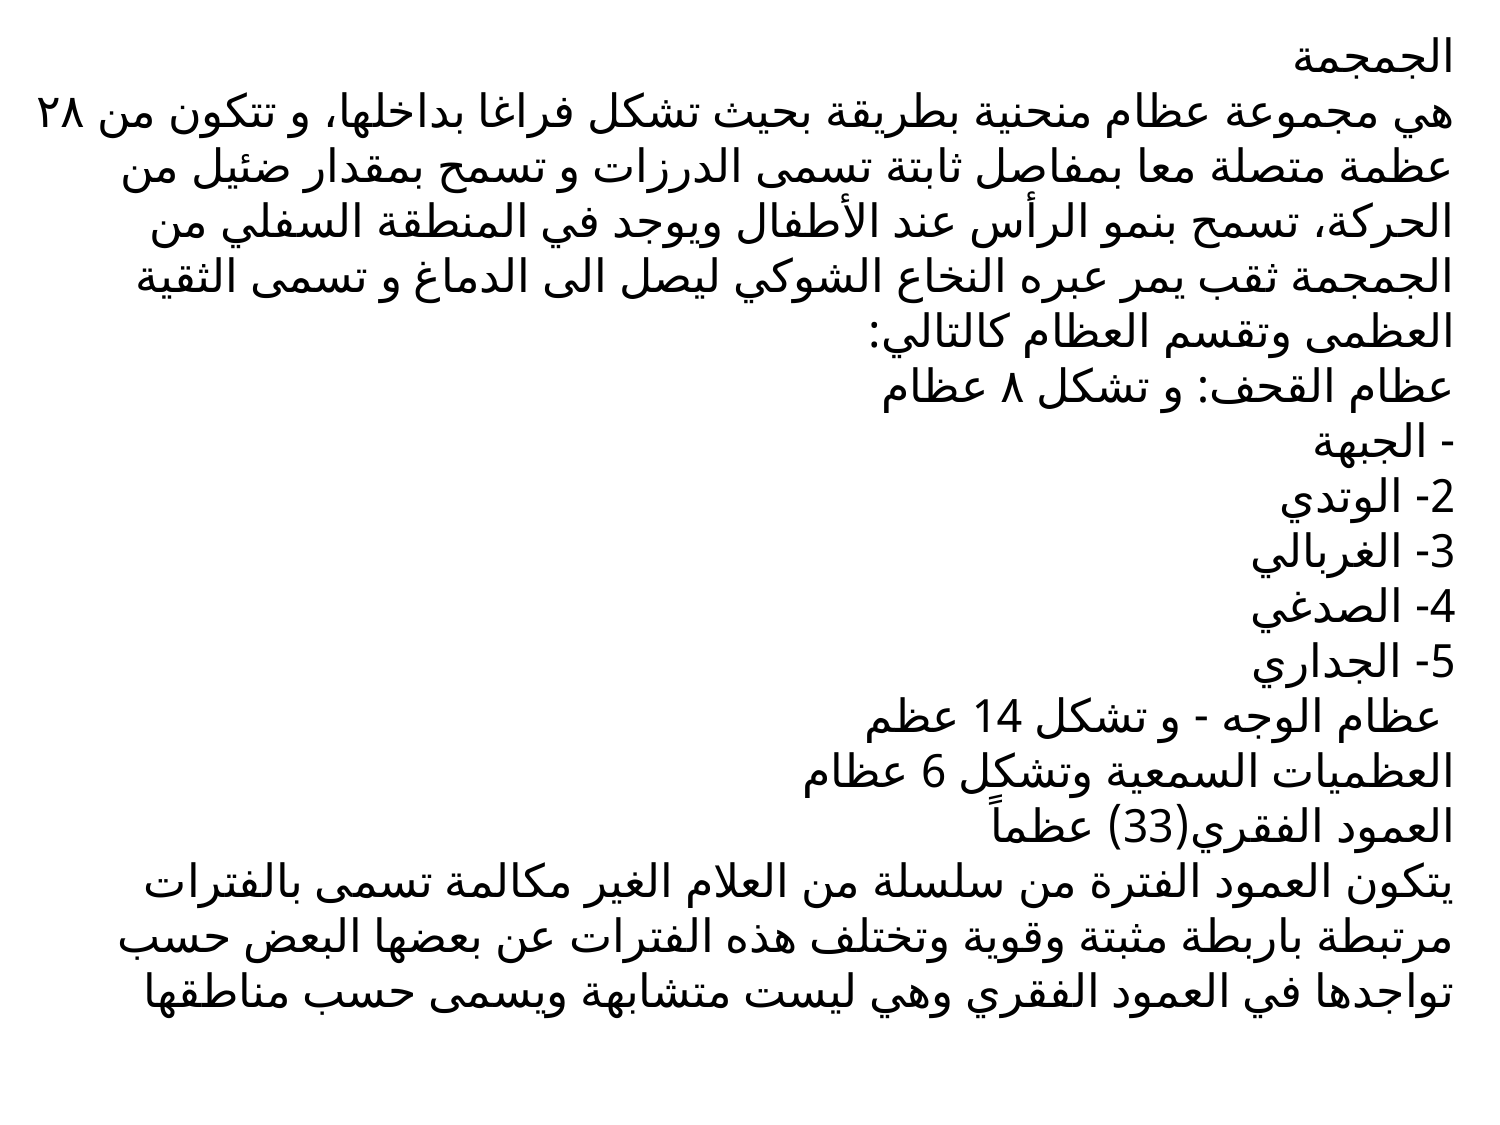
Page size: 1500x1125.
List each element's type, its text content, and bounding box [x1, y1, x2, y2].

text_box الجمجمة هي مجموعة عظام منحنية بطريقة بحيث تشكل فراغا بداخلها، و تتكون من ۲۸ عظمة متصلة معا بمفاصل ثابتة تسمى الدرزات و تسمح بمقدار ضئيل من الحركة، تسمح بنمو الرأس عند الأطفال ويوجد في المنطقة السفلي من الجمجمة ثقب يمر عبره النخاع الشوكي ليصل الى الدماغ و تسمى الثقية العظمى وتقسم العظام كالتالي: عظام القحف: و تشكل ۸ عظام - الجبهة 2- الوتدي 3- الغربالي 4- الصدغي 5- الجداري عظام الوجه - و تشكل 14 عظم العظميات السمعية وتشكل 6 عظام العمود الفقري(33) عظماً يتكون العمود الفترة من سلسلة من العلام الغير مكالمة تسمى بالفترات مرتبطة باربطة مثبتة وقوية وتختلف هذه الفترات عن بعضها البعض حسب تواجدها في العمود الفقري وهي ليست متشابهة ويسمى حسب مناطقها [17, 19, 1471, 1079]
